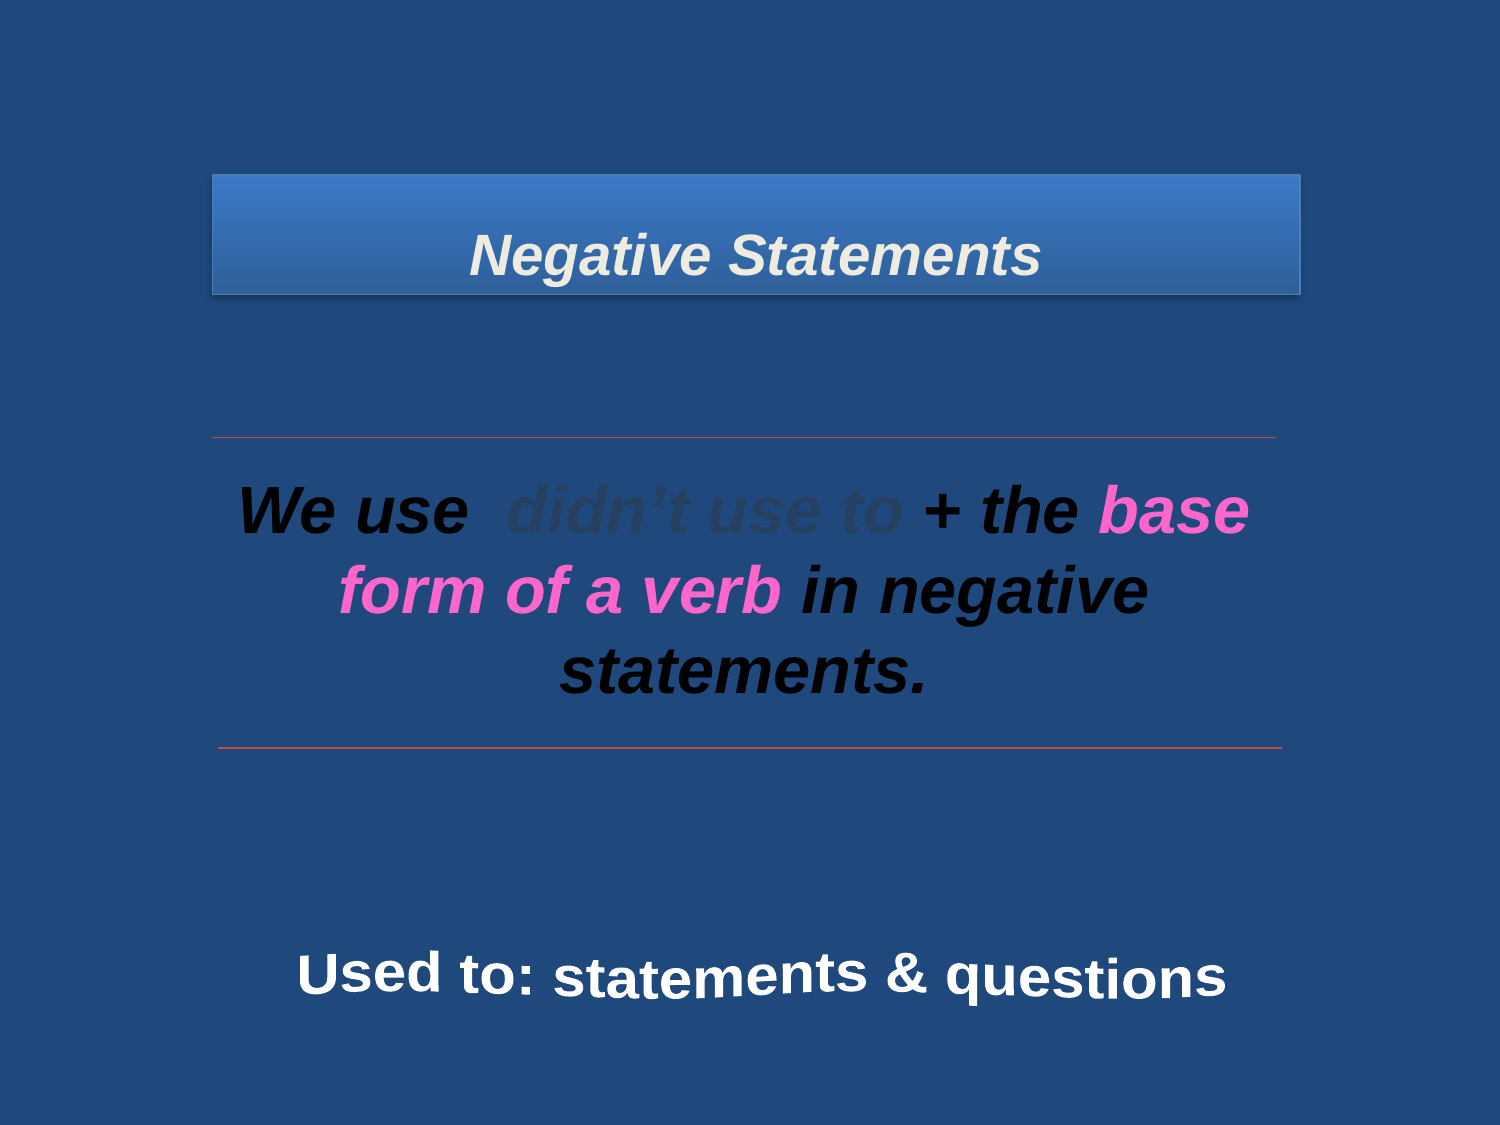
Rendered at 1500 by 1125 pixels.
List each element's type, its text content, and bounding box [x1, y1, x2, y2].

text_box We use didn’t use to + the base form of a verb in negative statements. [206, 459, 1282, 760]
text_box Negative Statements [212, 174, 1301, 295]
